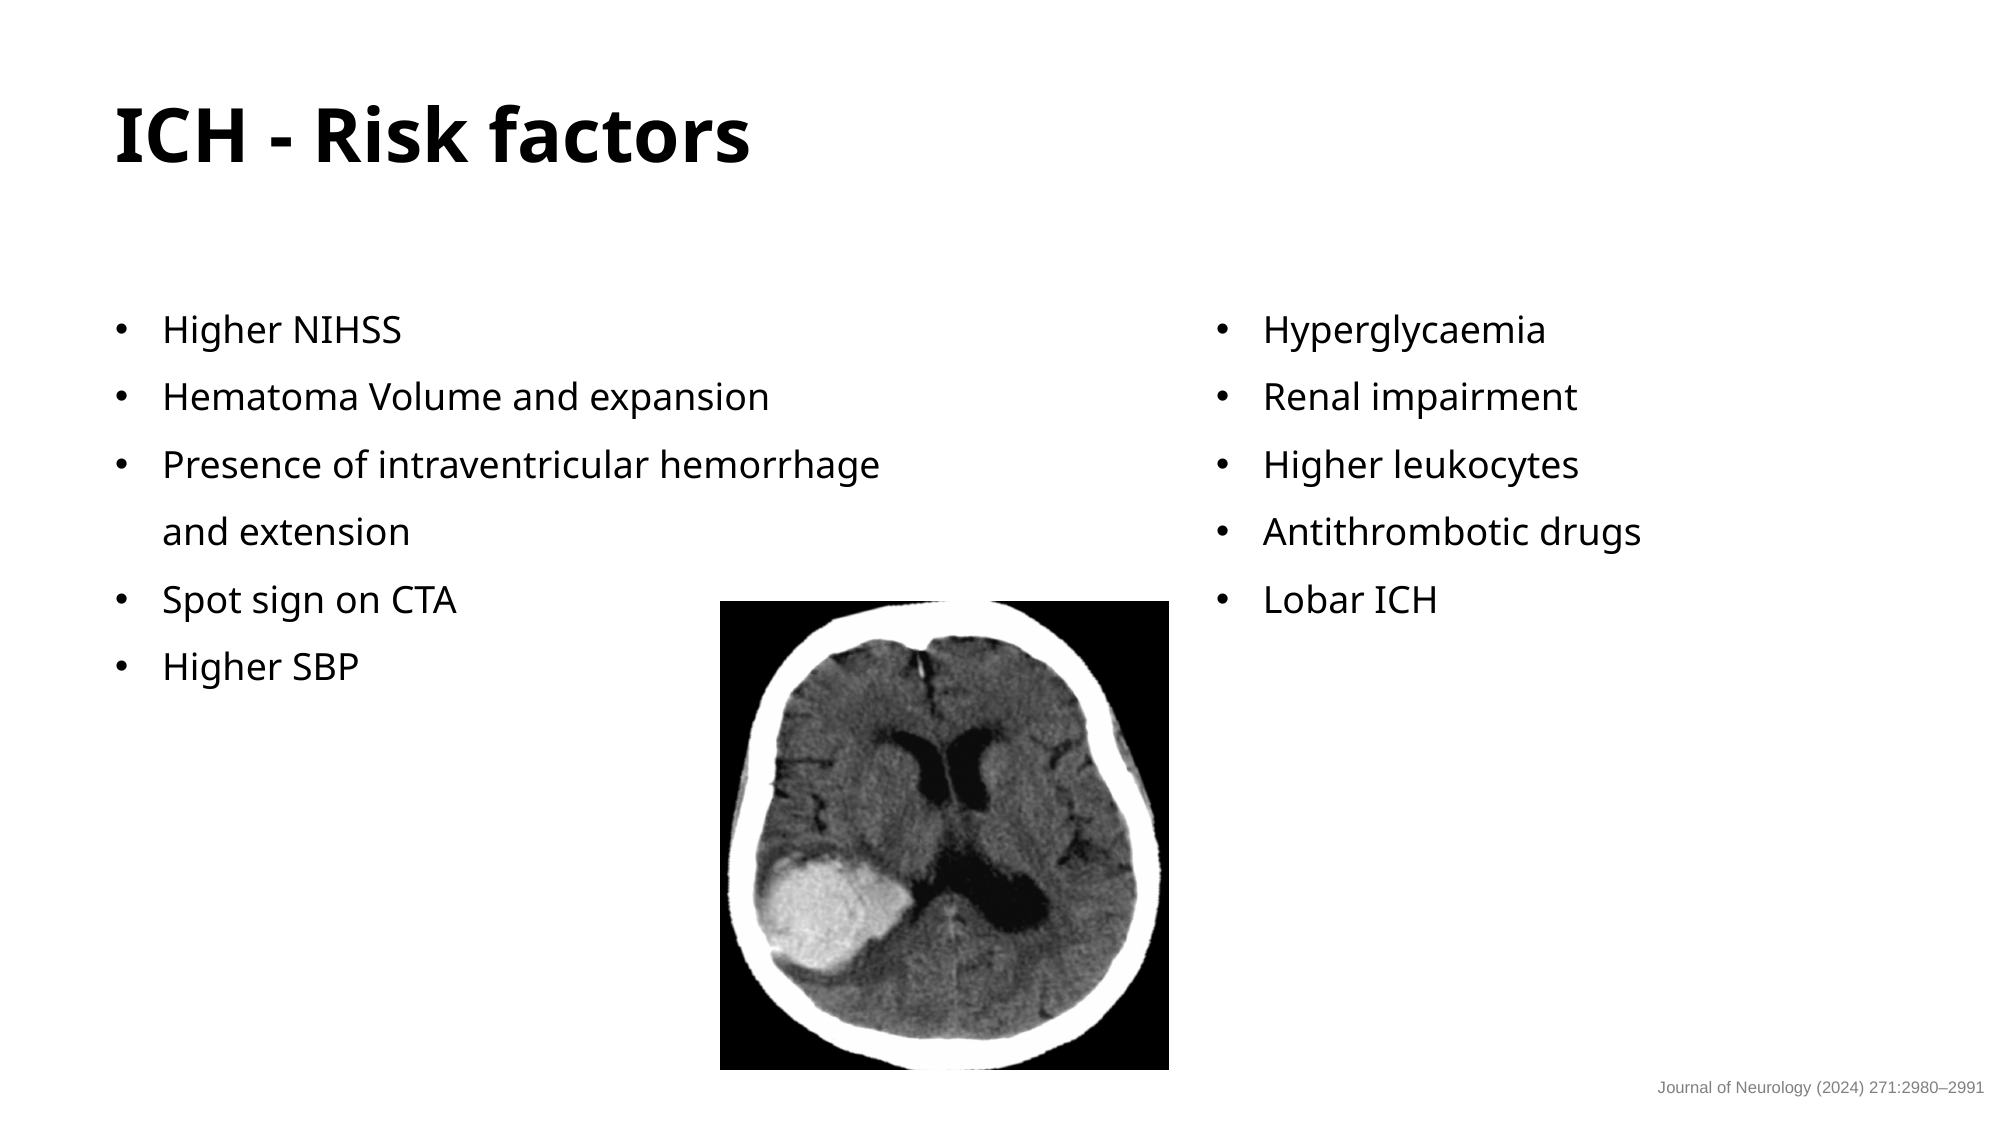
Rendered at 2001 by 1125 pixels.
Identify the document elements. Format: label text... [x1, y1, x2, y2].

picture [720, 601, 1169, 1070]
text_box Hyperglycaemia Renal impairment Higher leukocytes Antithrombotic drugs Lobar ICH [1201, 275, 1768, 673]
title ICH - Risk factors [100, 90, 1849, 276]
text_box Higher NIHSS Hematoma Volume and expansion Presence of intraventricular hemorrhage and extension Spot sign on CTA Higher SBP [100, 275, 945, 696]
text_box Journal of Neurology (2024) 271:2980–2991 [1456, 1069, 2000, 1125]
